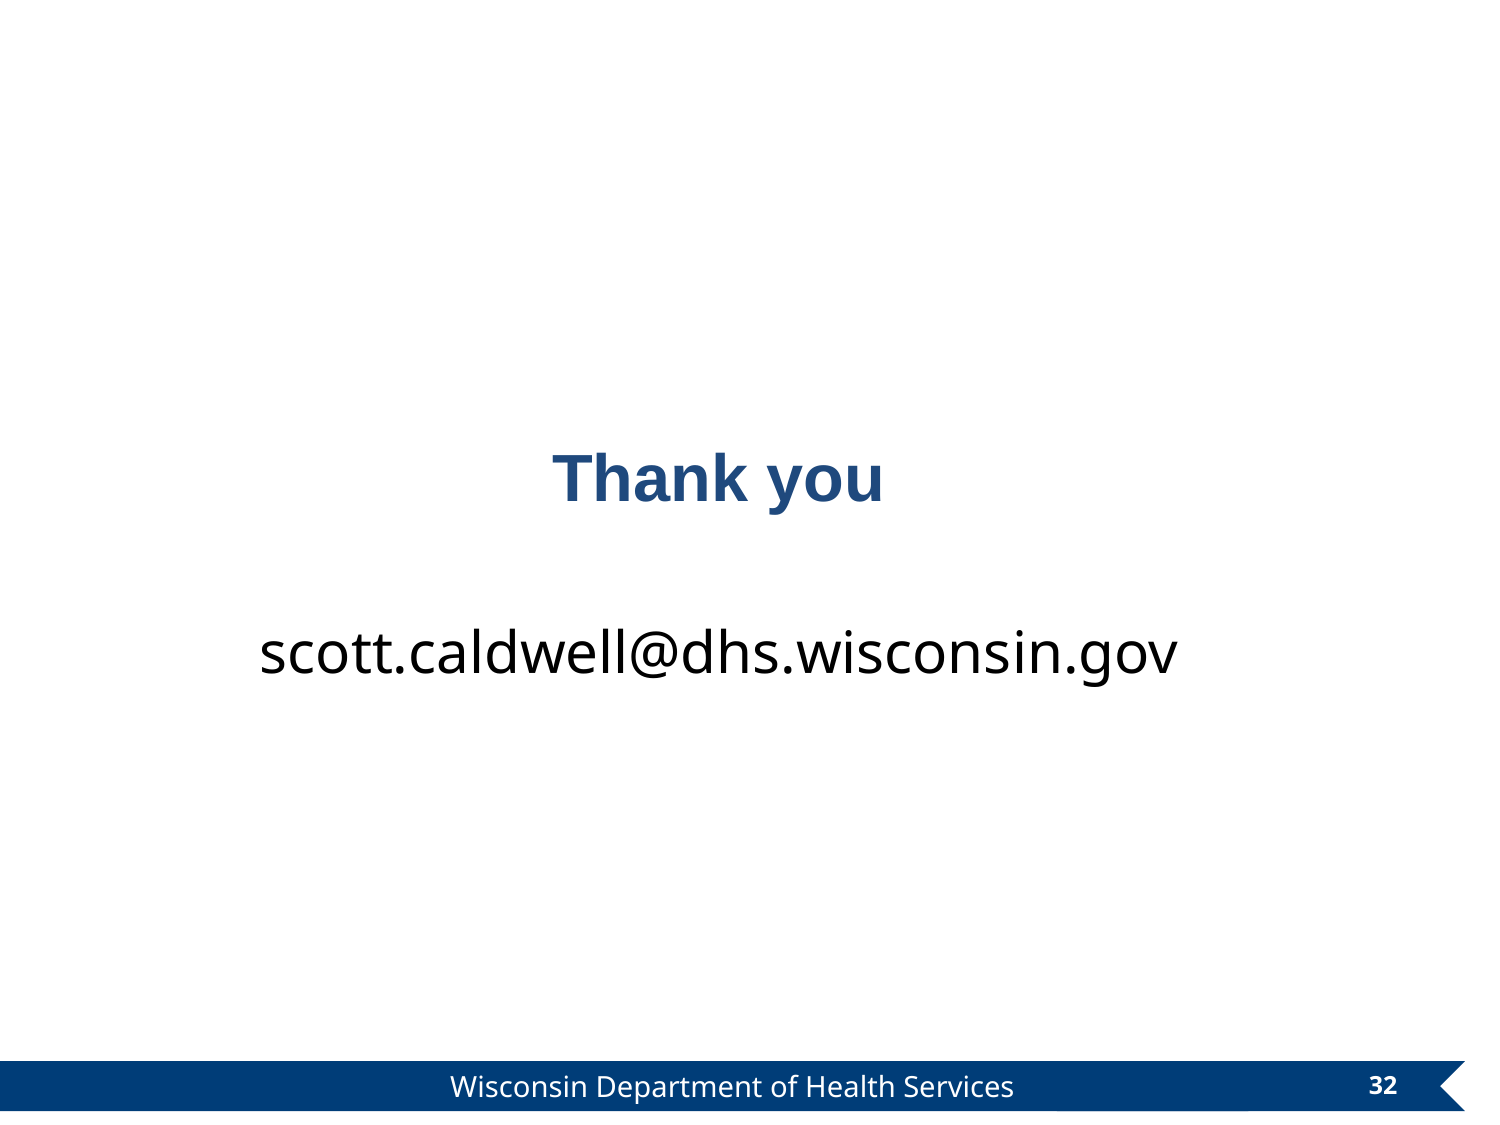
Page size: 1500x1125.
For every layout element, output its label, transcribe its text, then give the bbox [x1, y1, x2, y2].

title Thank you scott.caldwell@dhs.wisconsin.gov [99, 362, 1338, 758]
